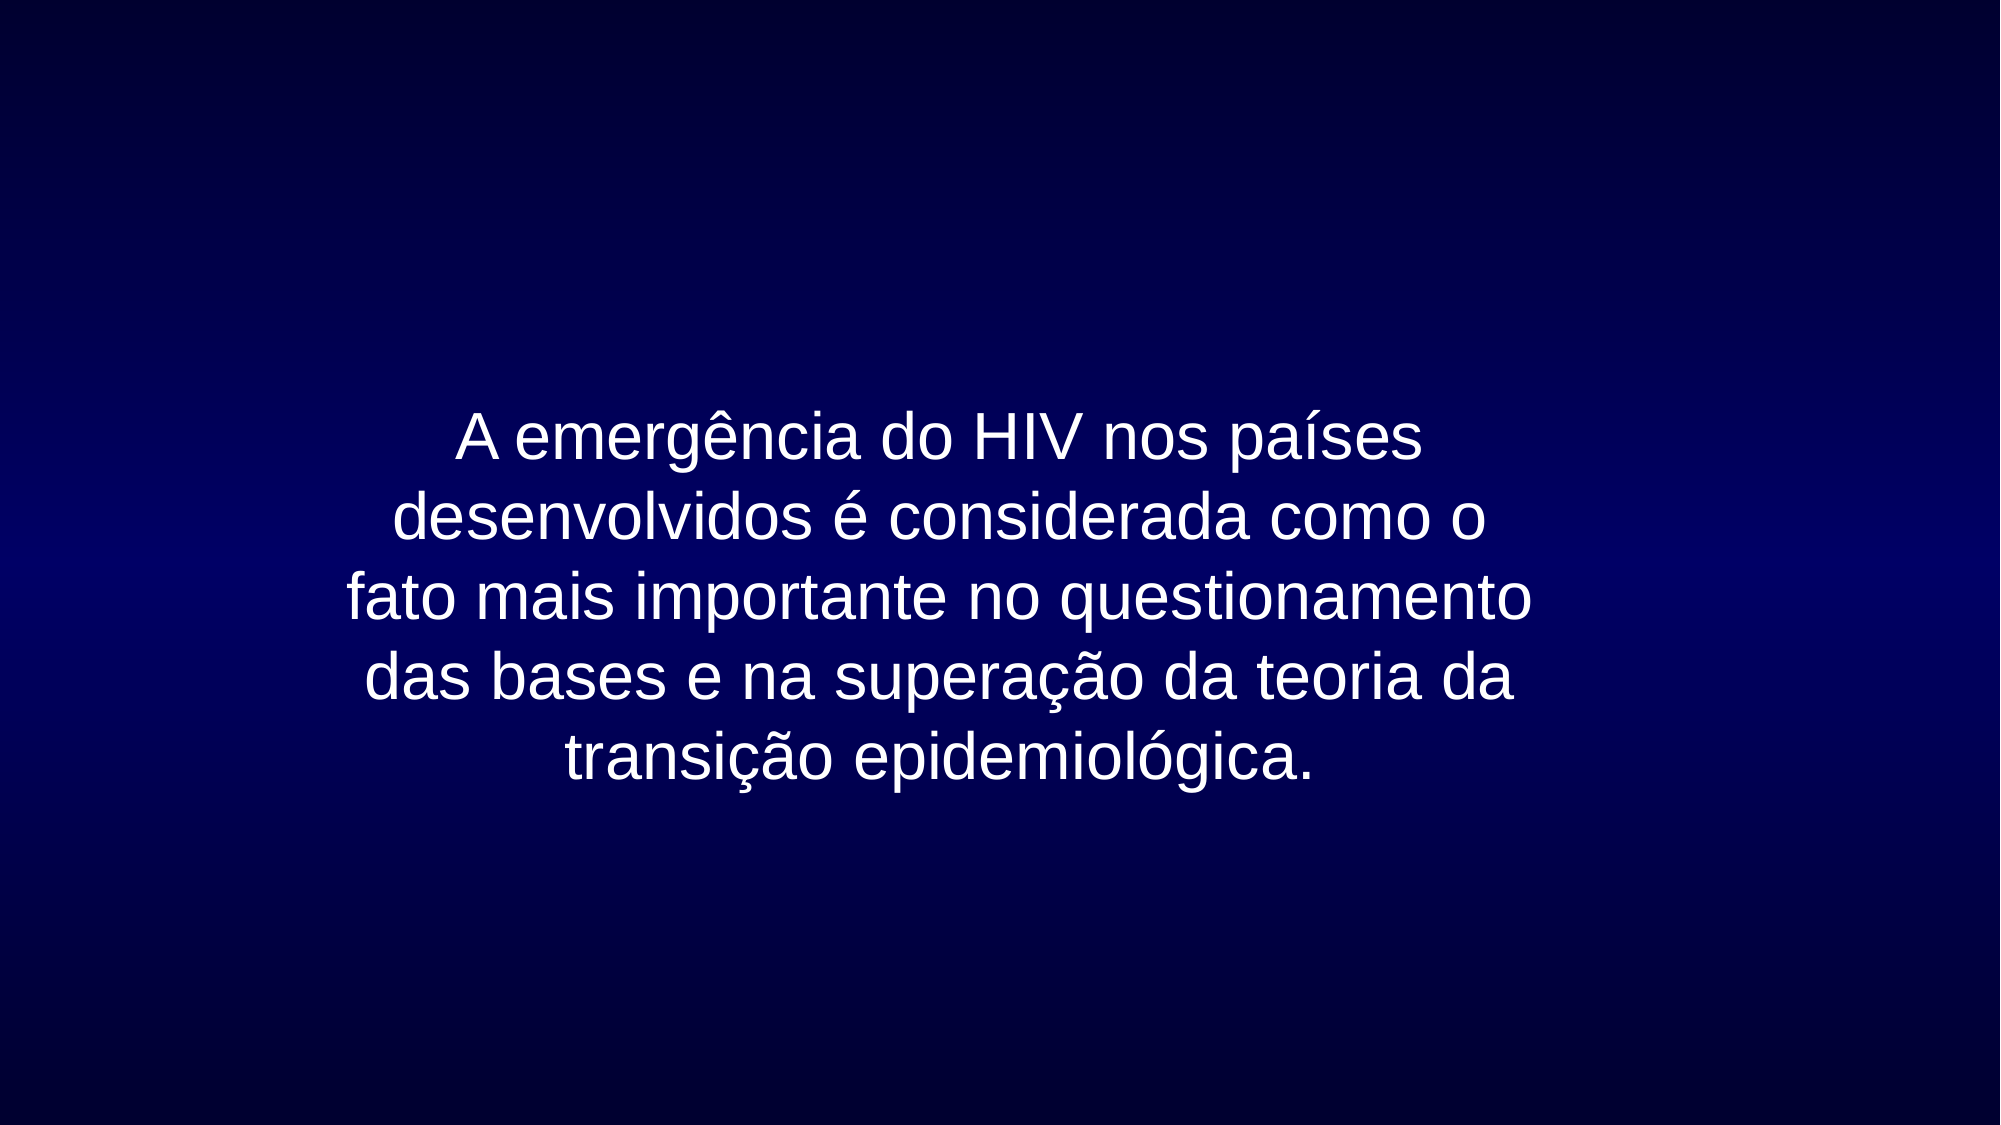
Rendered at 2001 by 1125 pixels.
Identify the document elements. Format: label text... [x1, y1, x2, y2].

list A emergência do HIV nos países desenvolvidos é considerada como o fato mais importante no questionamento das bases e na superação da teoria da transição epidemiológica. [324, 385, 1550, 1005]
